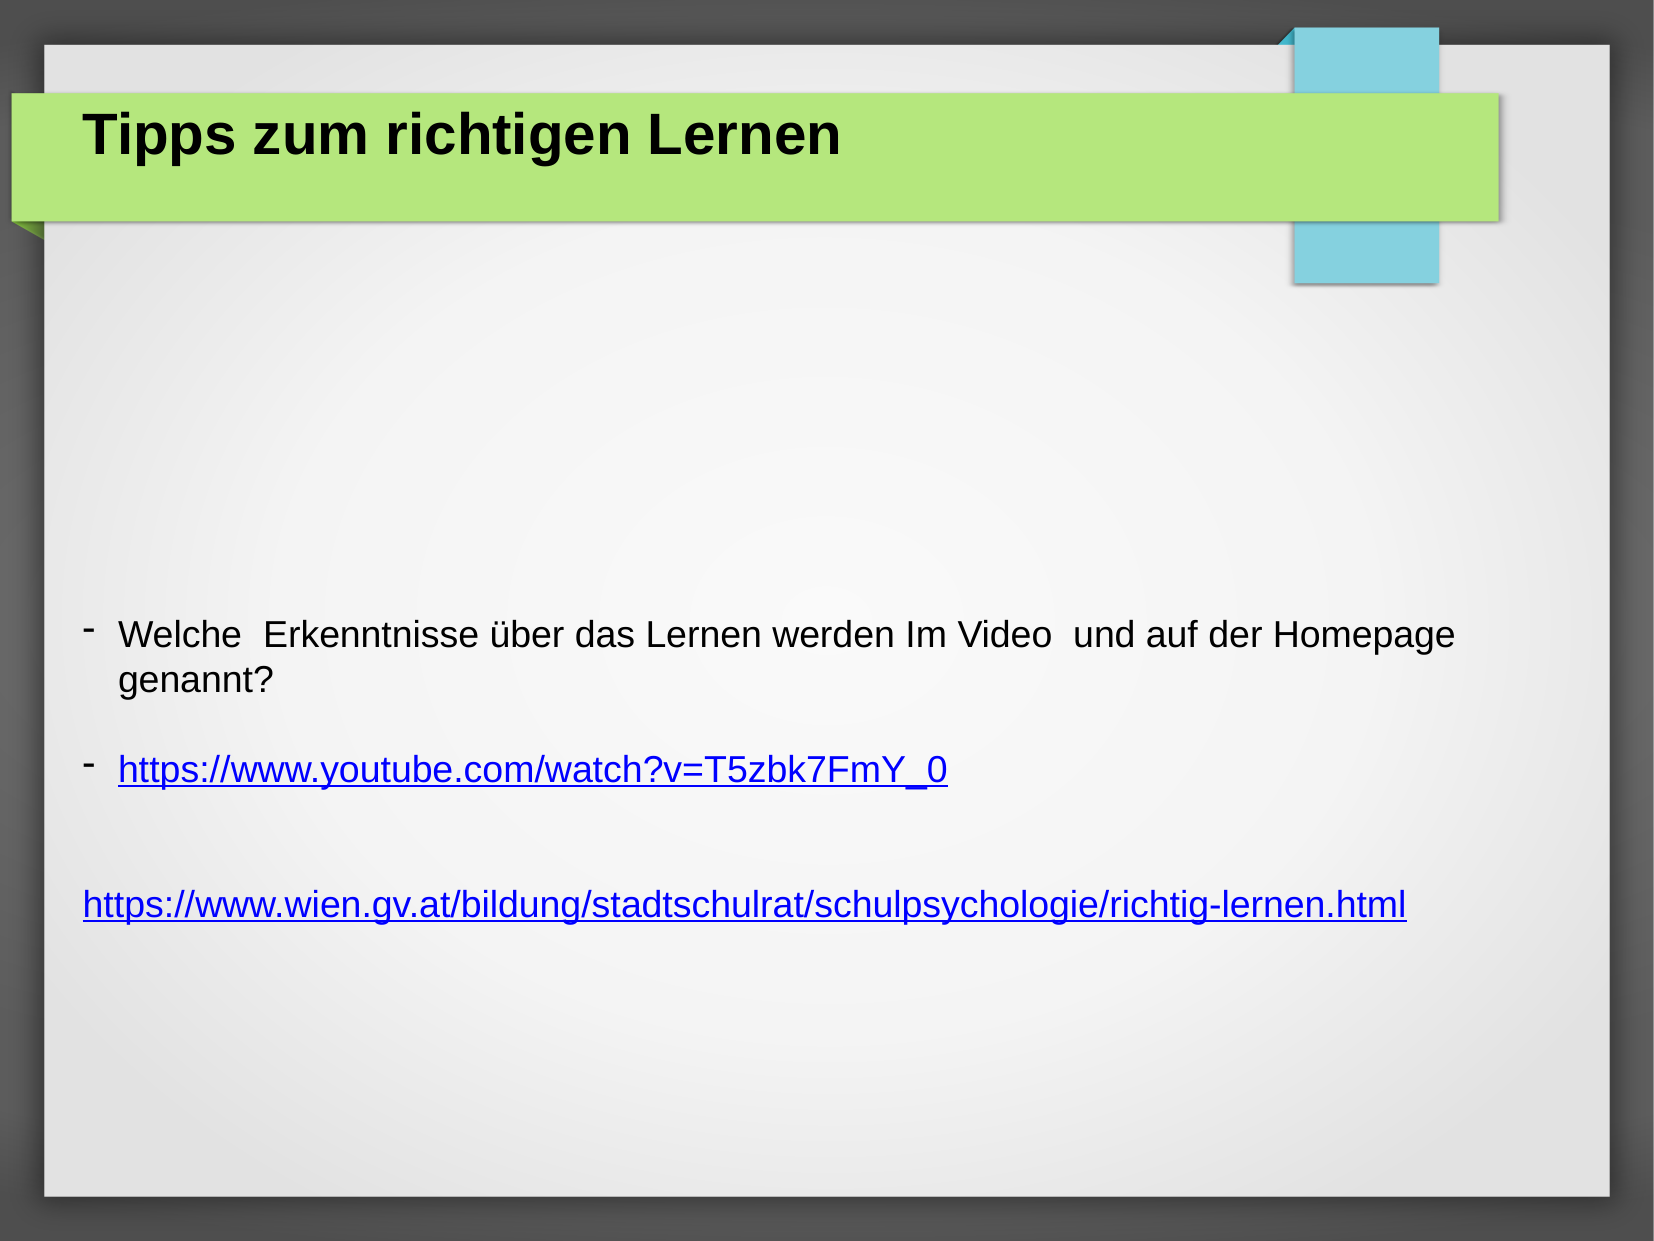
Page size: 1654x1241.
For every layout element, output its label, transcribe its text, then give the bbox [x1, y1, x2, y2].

title Tipps zum richtigen Lernen [82, 94, 1264, 213]
picture [0, 0, 1654, 1241]
subtitle Welche Erkenntnisse über das Lernen werden Im Video und auf der Homepage genannt? https://www.youtube.com/watch?v=T5zbk7FmY_0 https://www.wien.gv.at/bildung/stadtschulrat/schulpsychologie/richtig-lernen.html [82, 295, 1571, 1015]
